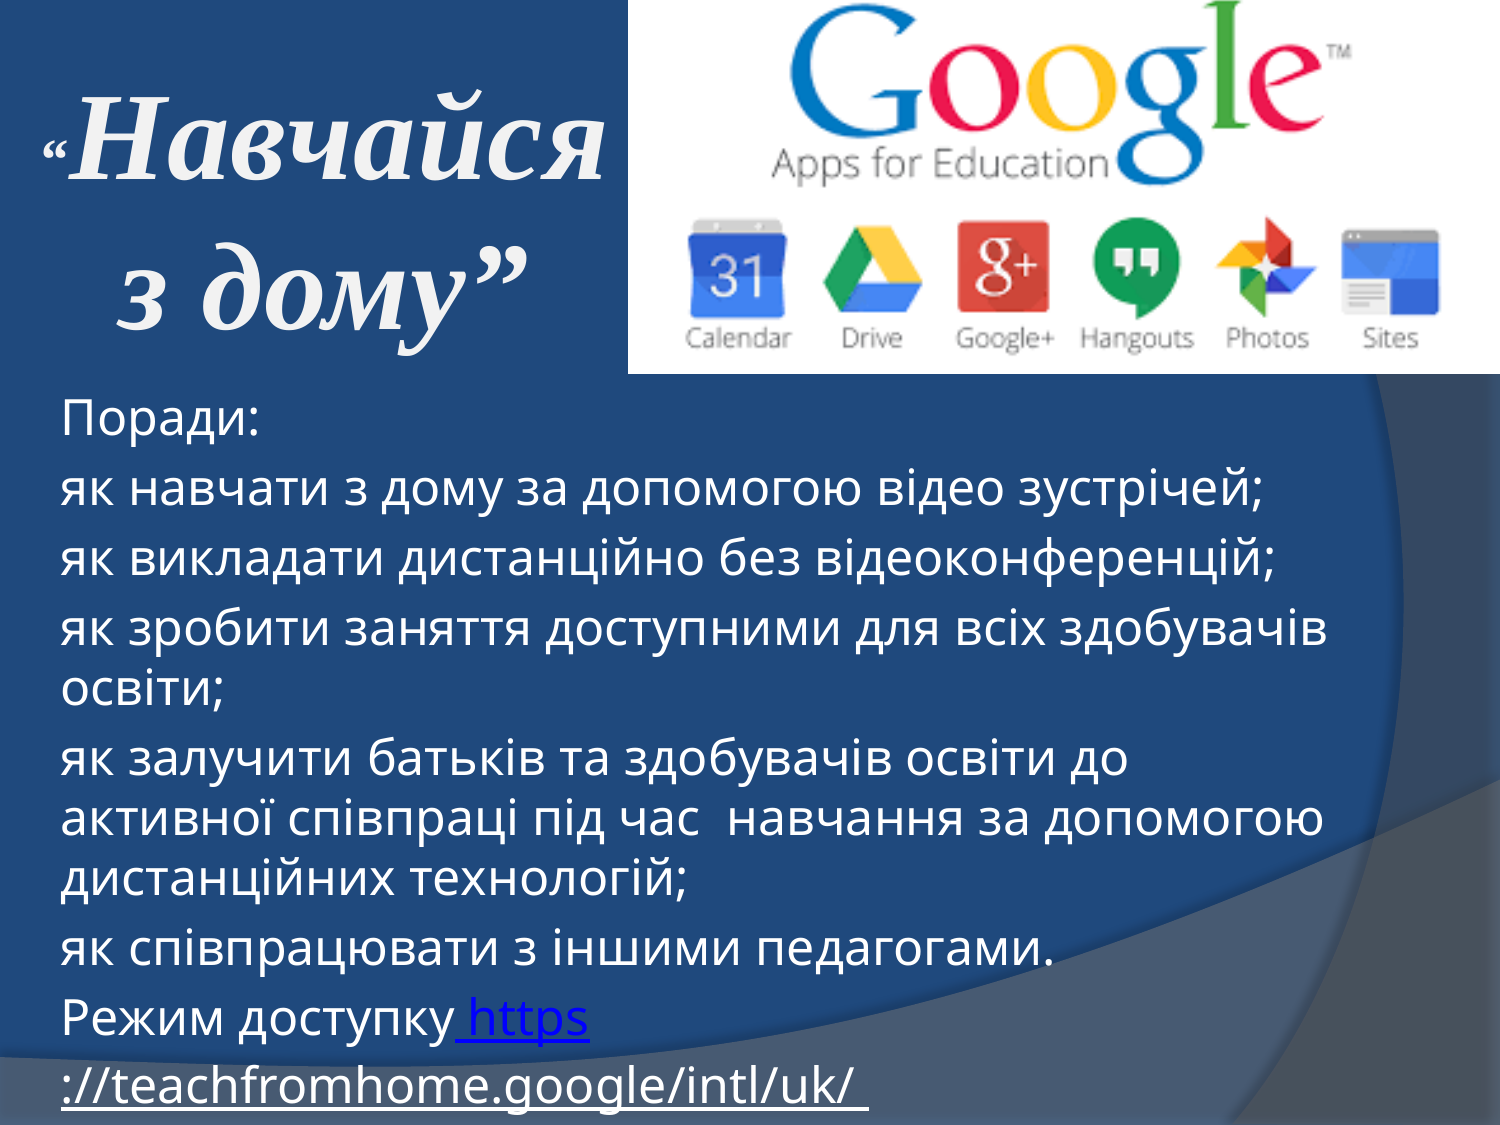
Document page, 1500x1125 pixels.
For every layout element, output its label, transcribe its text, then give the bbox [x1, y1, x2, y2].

list Поради: як навчати з дому за допомогою відео зустрічей; як викладати дистанційно без відеоконференцій; як зробити заняття доступними для всіх здобувачів освіти; як залучити батьків та здобувачів освіти до активної співпраці під час навчання за допомогою дистанційних технологій; як співпрацювати з іншими педагогами. Режим доступку https://teachfromhome.google/intl/uk/ [53, 385, 1365, 1125]
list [628, 0, 1500, 374]
title “Навчайся з дому” [29, 54, 621, 362]
